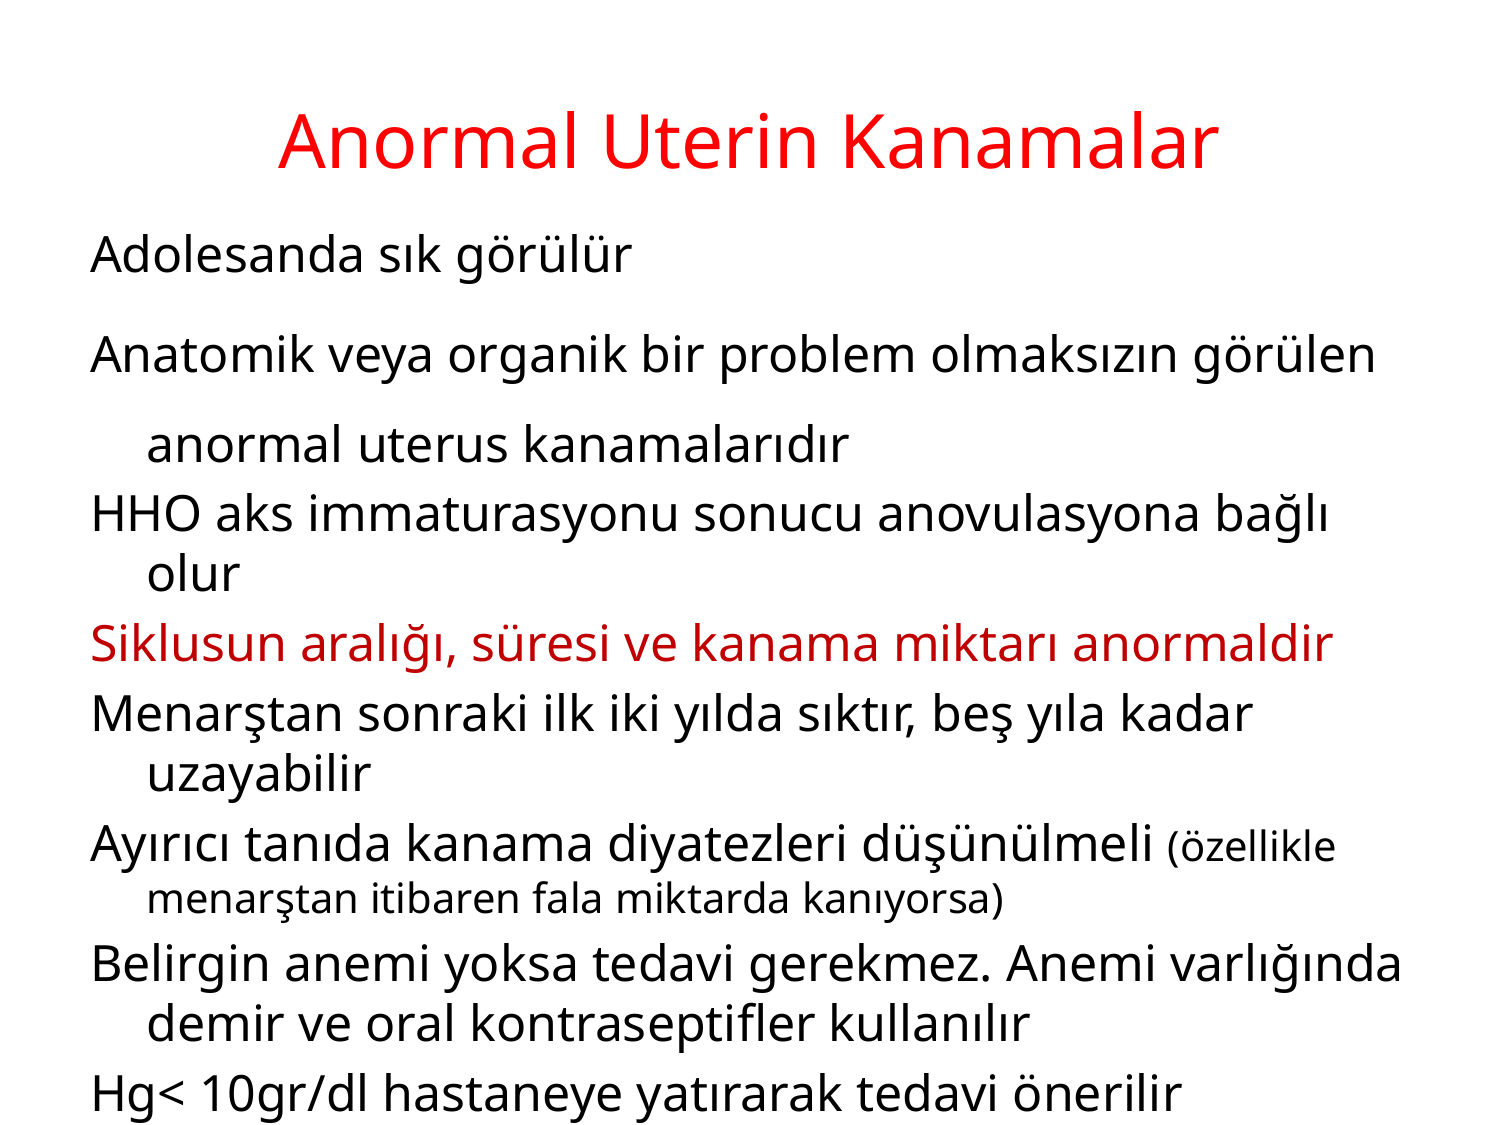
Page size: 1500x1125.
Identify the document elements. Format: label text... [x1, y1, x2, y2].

title Anormal Uterin Kanamalar [75, 45, 1425, 184]
list Adolesanda sık görülür Anatomik veya organik bir problem olmaksızın görülen anormal uterus kanamalarıdır HHO aks immaturasyonu sonucu anovulasyona bağlı olur Siklusun aralığı, süresi ve kanama miktarı anormaldir Menarştan sonraki ilk iki yılda sıktır, beş yıla kadar uzayabilir Ayırıcı tanıda kanama diyatezleri düşünülmeli (özellikle menarştan itibaren fala miktarda kanıyorsa) Belirgin anemi yoksa tedavi gerekmez. Anemi varlığında demir ve oral kontraseptifler kullanılır Hg< 10gr/dl hastaneye yatırarak tedavi önerilir [75, 184, 1425, 1071]
